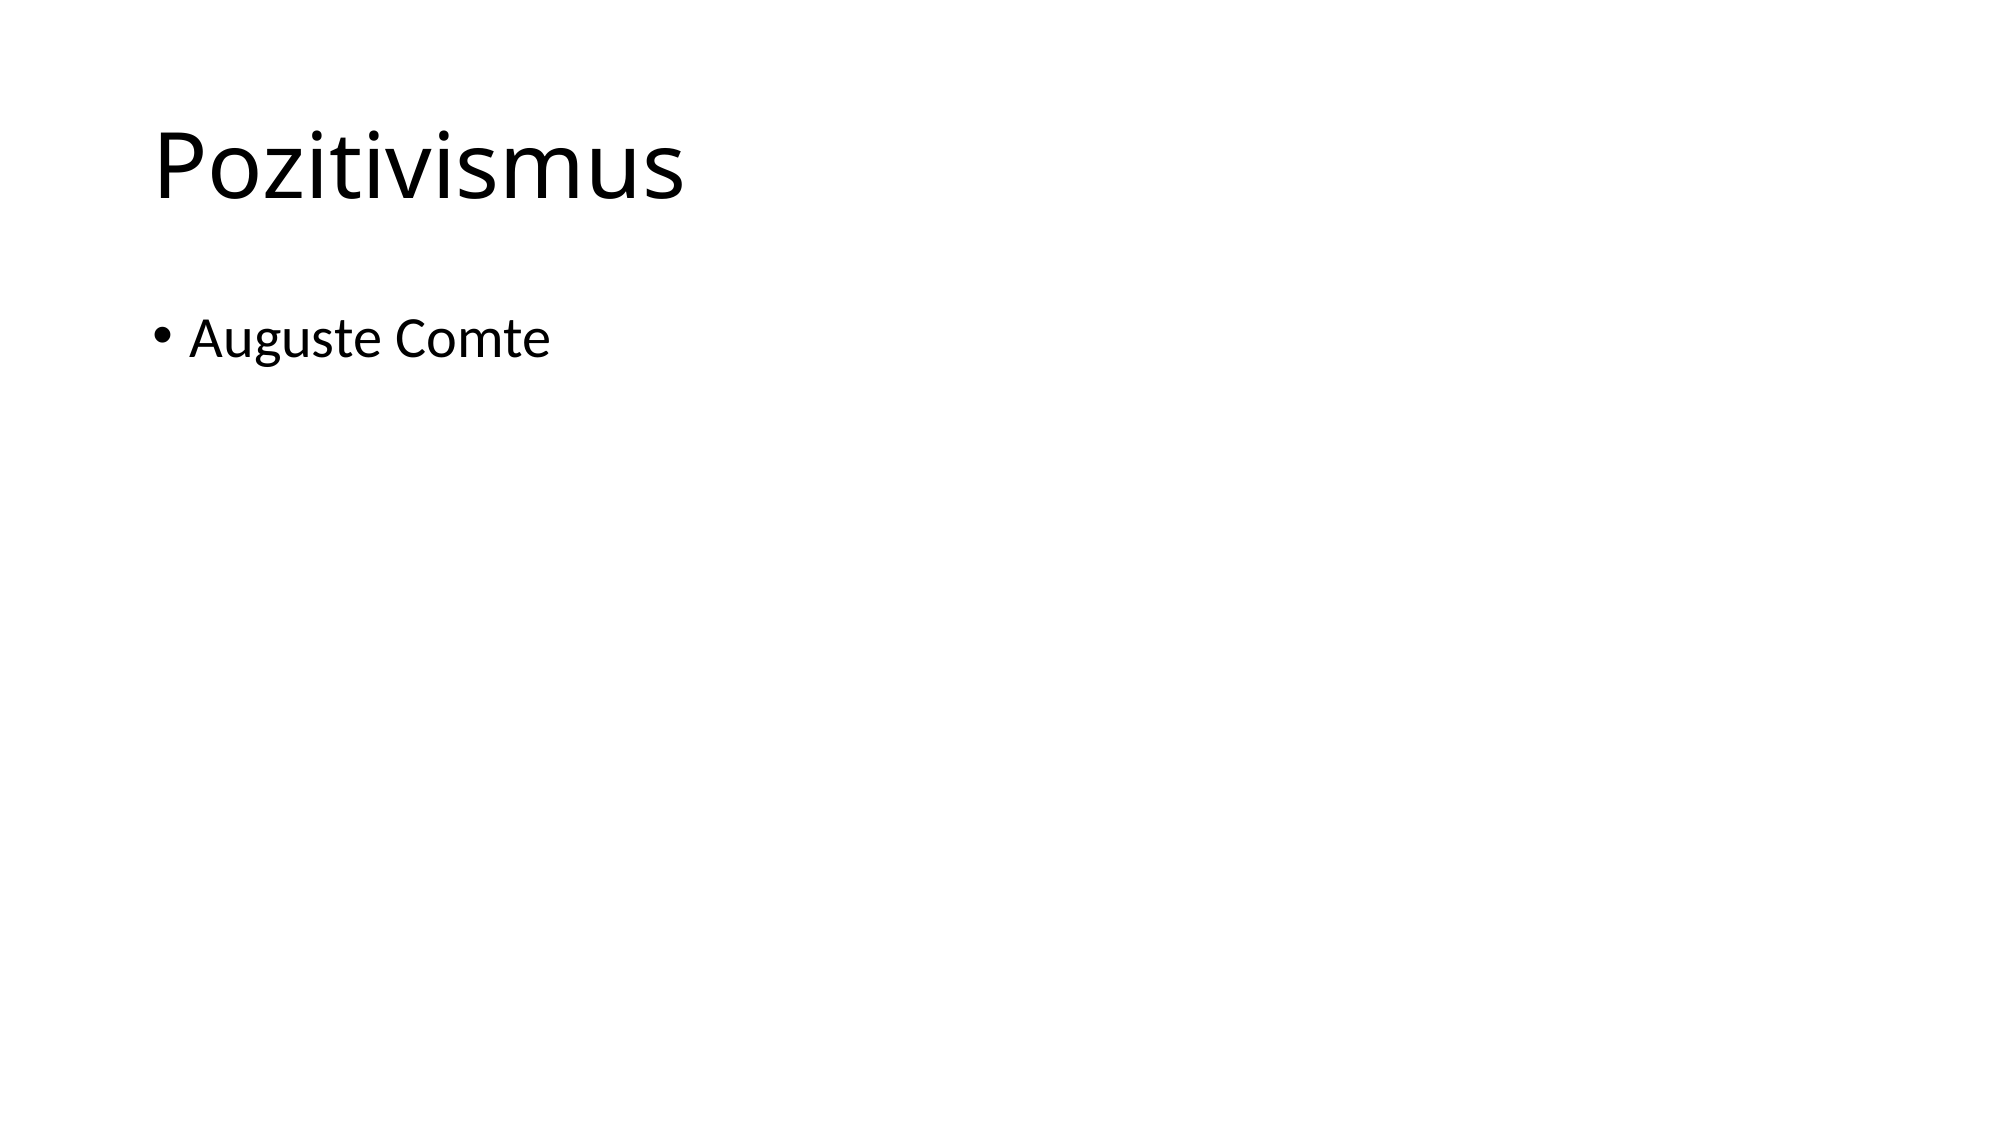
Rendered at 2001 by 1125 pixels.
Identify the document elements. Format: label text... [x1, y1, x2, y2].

list Auguste Comte [137, 299, 1863, 1014]
title Pozitivismus [137, 59, 1863, 278]
